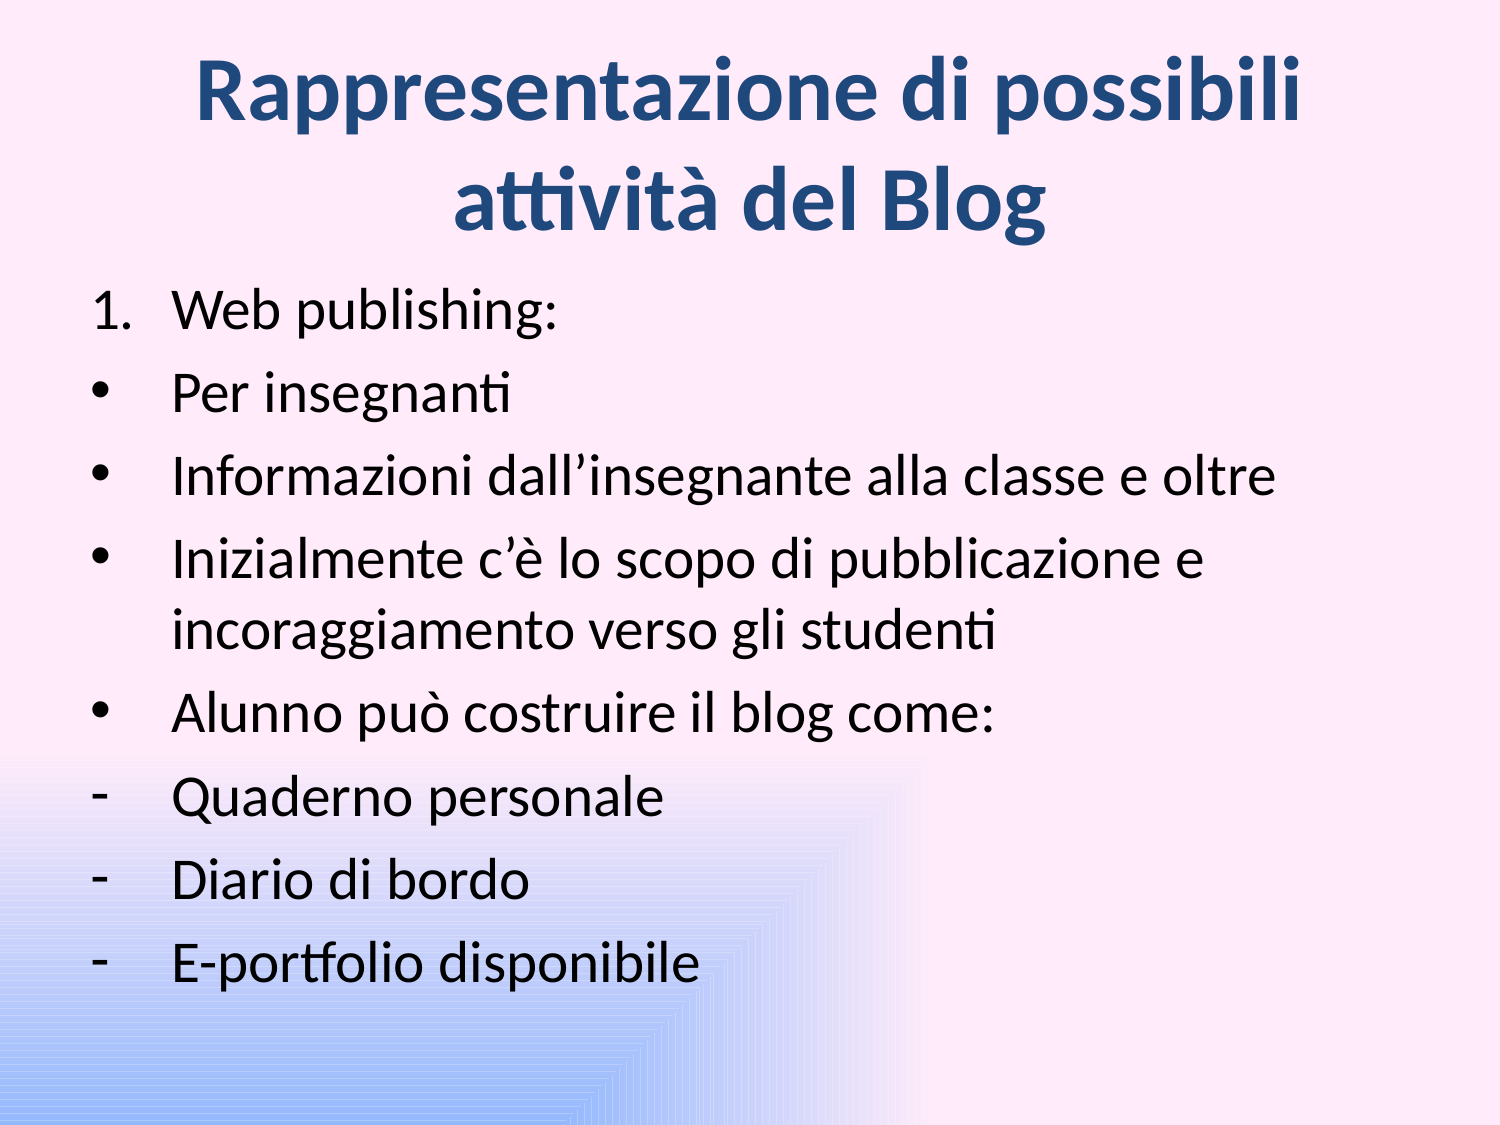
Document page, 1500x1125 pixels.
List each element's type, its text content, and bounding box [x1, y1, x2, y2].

title Rappresentazione di possibili attività del Blog [75, 45, 1425, 233]
list Web publishing: Per insegnanti Informazioni dall’insegnante alla classe e oltre Inizialmente c’è lo scopo di pubblicazione e incoraggiamento verso gli studenti Alunno può costruire il blog come: Quaderno personale Diario di bordo E-portfolio disponibile [75, 262, 1425, 1005]
